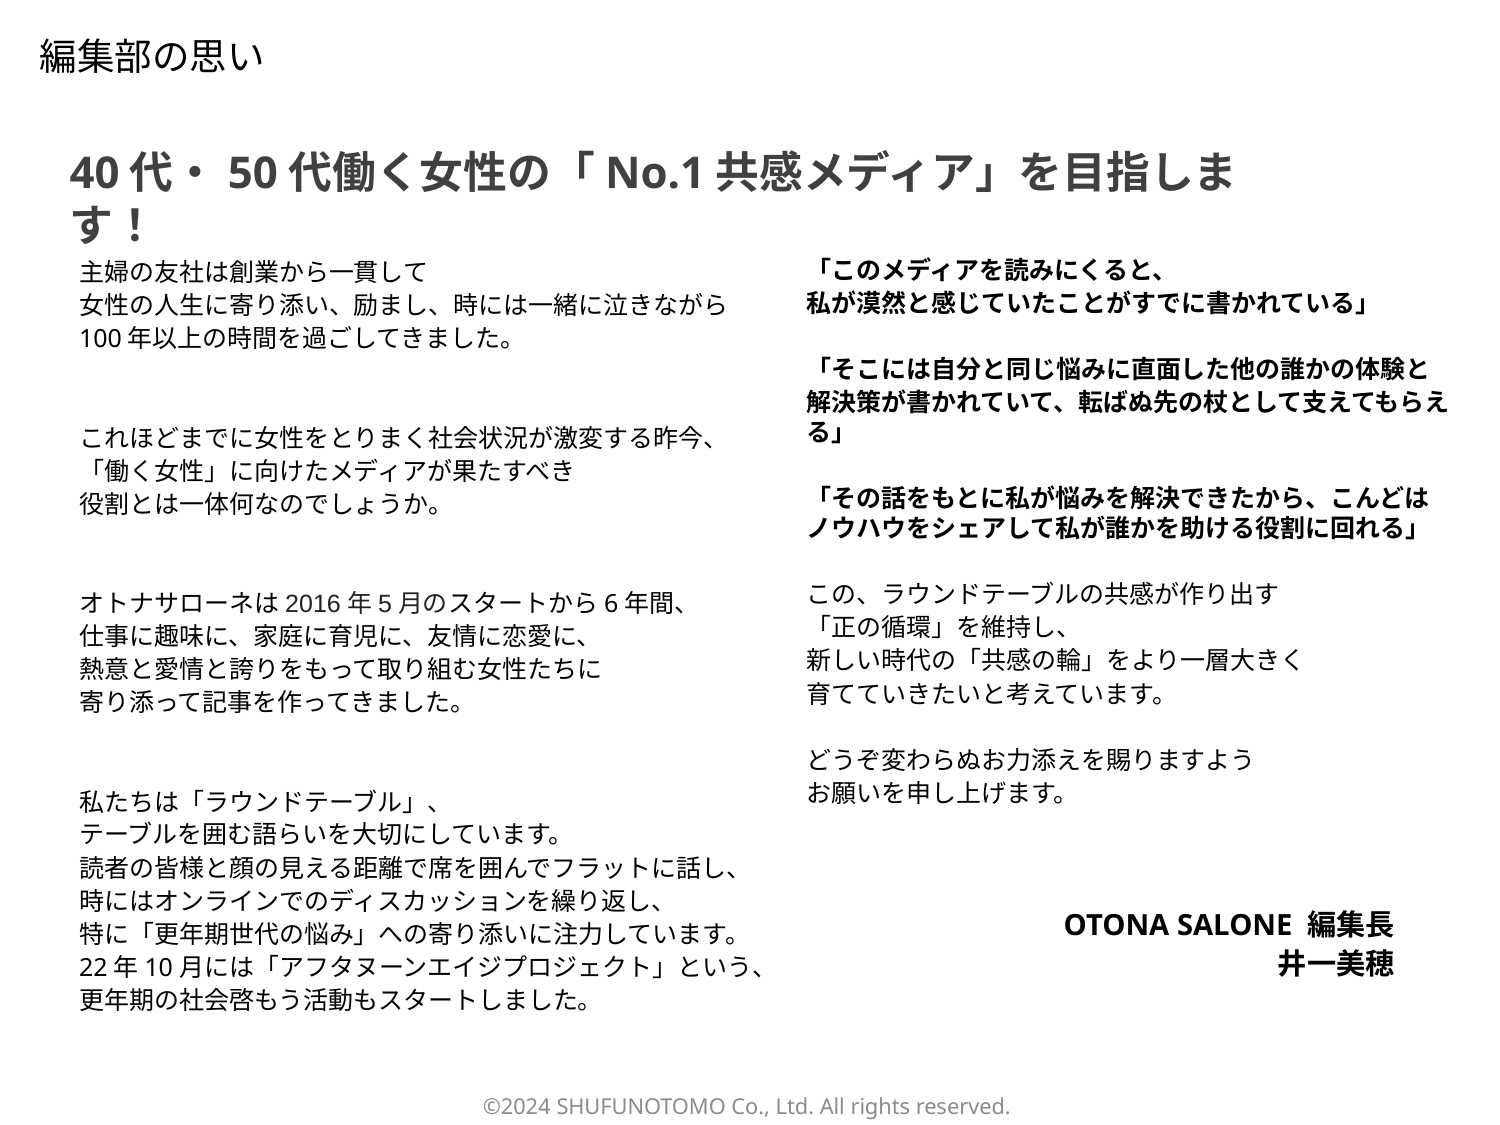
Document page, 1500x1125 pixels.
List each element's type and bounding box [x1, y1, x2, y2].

text_box [23, 25, 1467, 1125]
